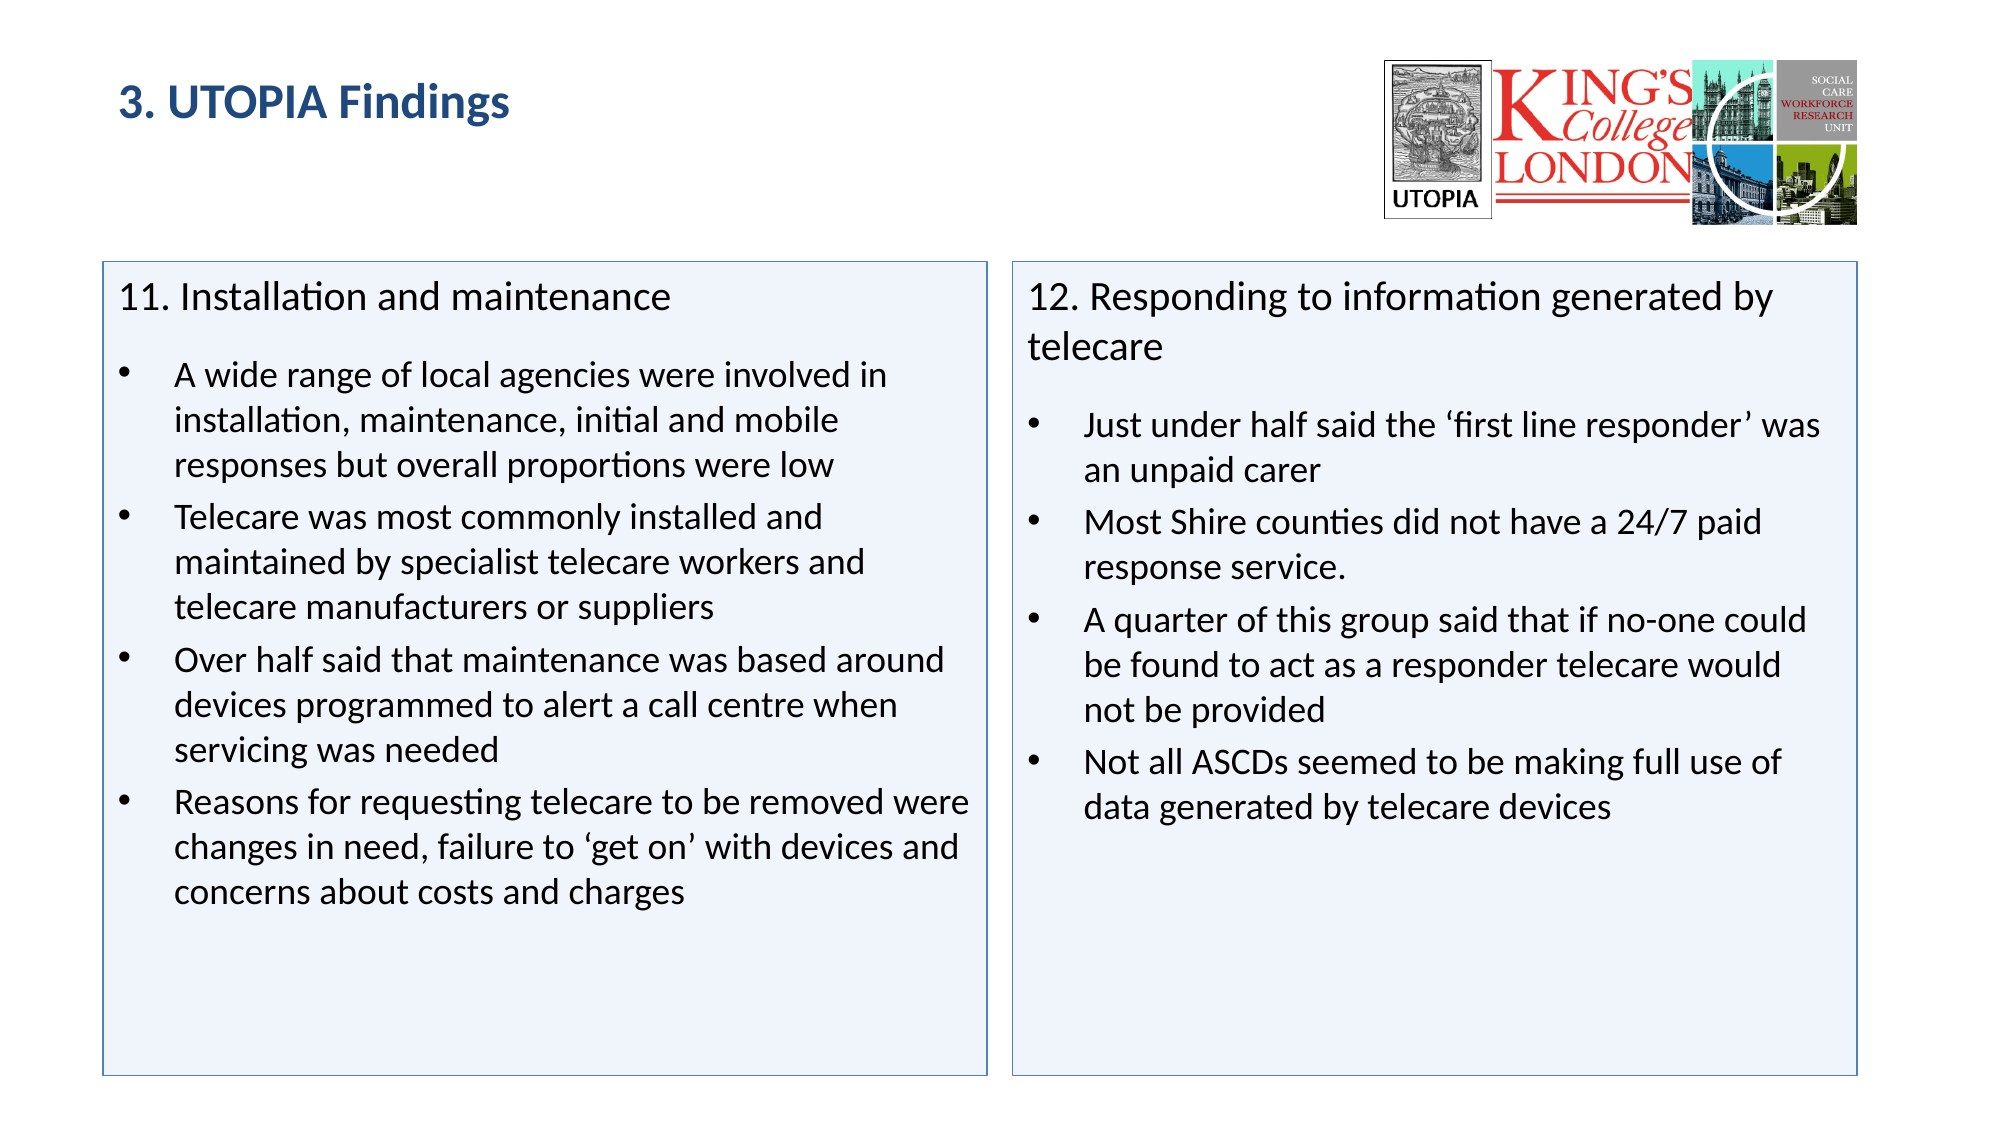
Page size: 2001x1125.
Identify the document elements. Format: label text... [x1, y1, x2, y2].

title 3. UTOPIA Findings [101, 59, 1262, 138]
picture [1384, 60, 1858, 226]
list 11. Installation and maintenance A wide range of local agencies were involved in installation, maintenance, initial and mobile responses but overall proportions were low Telecare was most commonly installed and maintained by specialist telecare workers and telecare manufacturers or suppliers Over half said that maintenance was based around devices programmed to alert a call centre when servicing was needed Reasons for requesting telecare to be removed were changes in need, failure to ‘get on’ with devices and concerns about costs and charges [101, 259, 989, 1078]
list 12. Responding to information generated by telecare Just under half said the ‘first line responder’ was an unpaid carer Most Shire counties did not have a 24/7 paid response service. A quarter of this group said that if no-one could be found to act as a responder telecare would not be provided Not all ASCDs seemed to be making full use of data generated by telecare devices [1010, 259, 1859, 1078]
